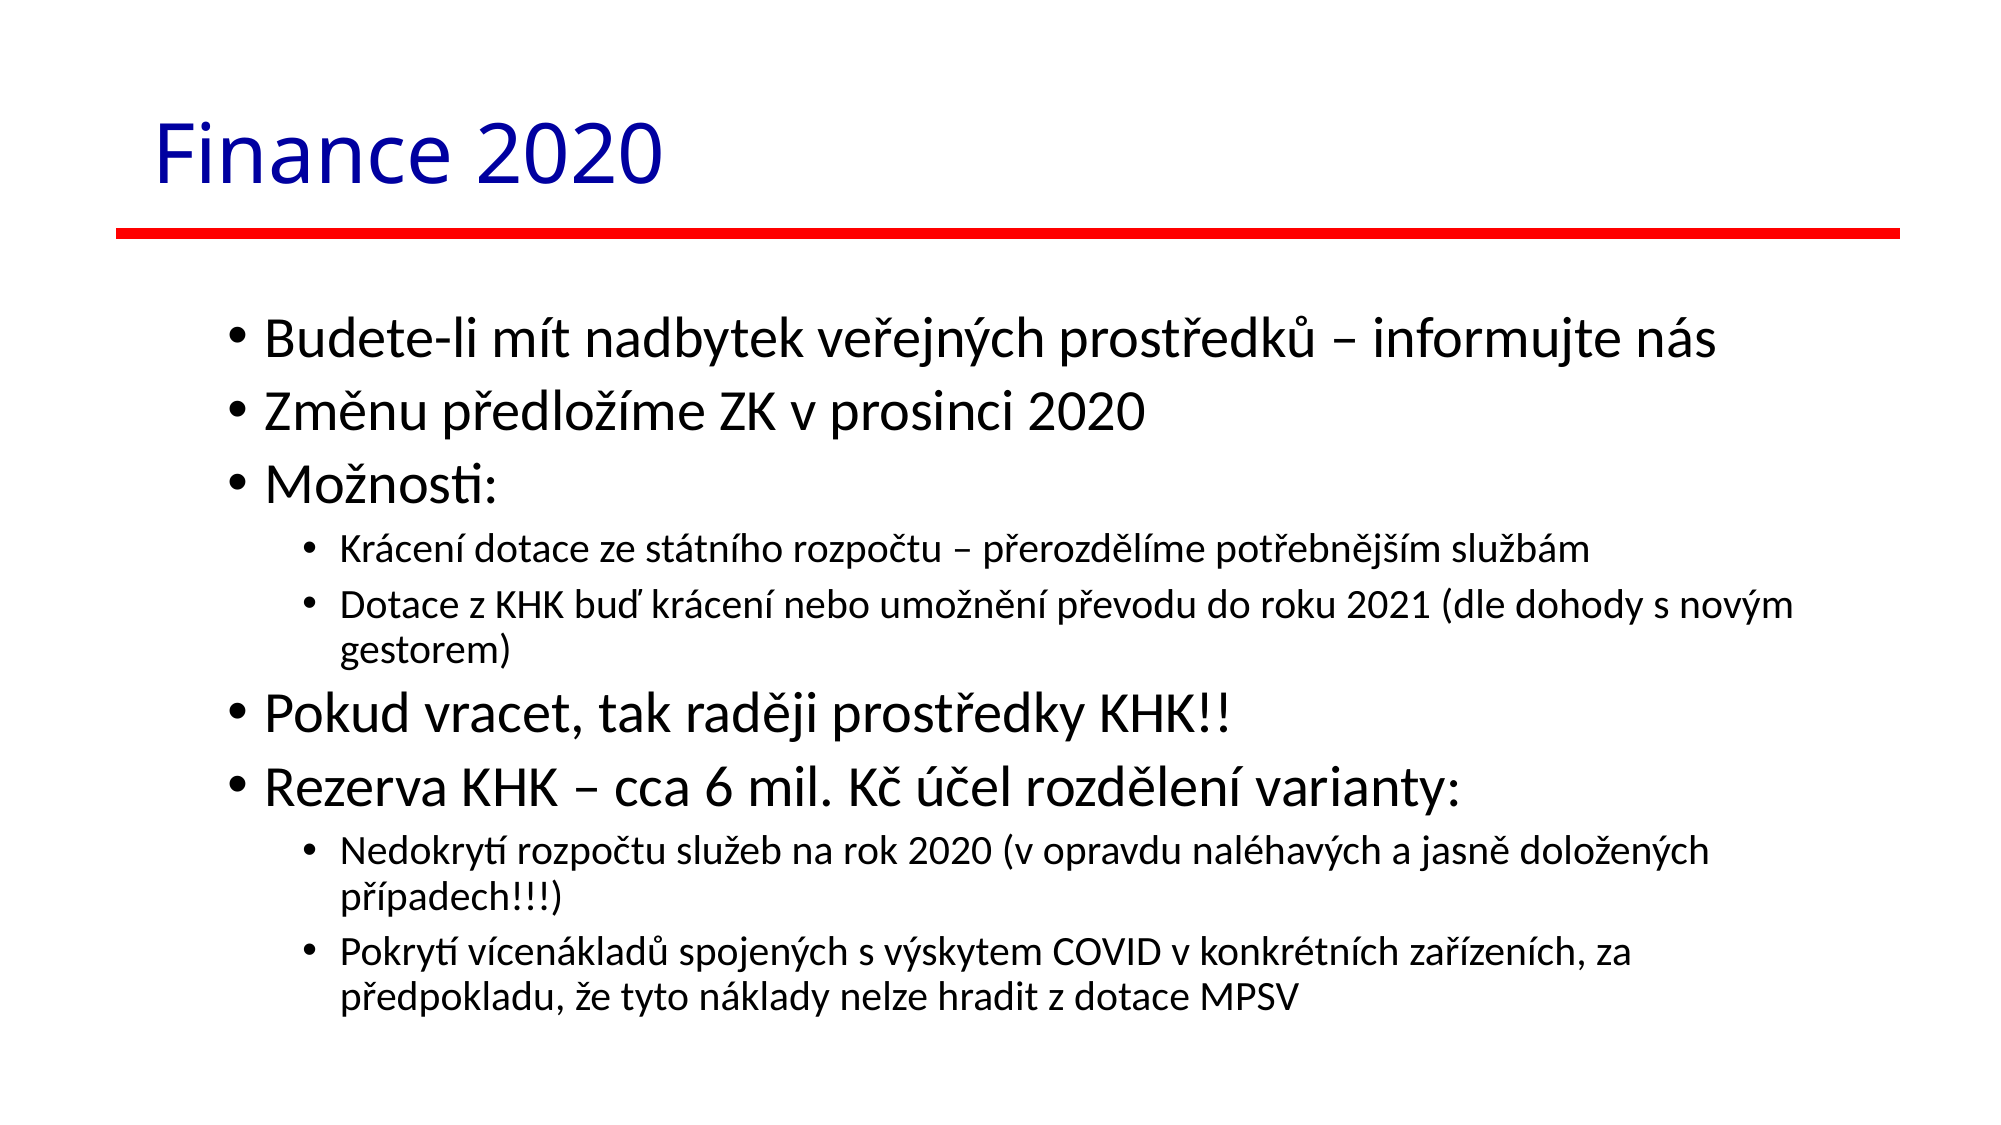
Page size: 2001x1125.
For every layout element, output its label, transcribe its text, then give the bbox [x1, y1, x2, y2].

text_box [116, 228, 1900, 239]
list Budete-li mít nadbytek veřejných prostředků – informujte nás Změnu předložíme ZK v prosinci 2020 Možnosti: Krácení dotace ze státního rozpočtu – přerozdělíme potřebnějším službám Dotace z KHK buď krácení nebo umožnění převodu do roku 2021 (dle dohody s novým gestorem) Pokud vracet, tak raději prostředky KHK!! Rezerva KHK – cca 6 mil. Kč účel rozdělení varianty: Nedokrytí rozpočtu služeb na rok 2020 (v opravdu naléhavých a jasně doložených případech!!!) Pokrytí vícenákladů spojených s výskytem COVID v konkrétních zařízeních, za předpokladu, že tyto náklady nelze hradit z dotace MPSV [137, 299, 1863, 1053]
title Finance 2020 [137, 59, 1863, 228]
